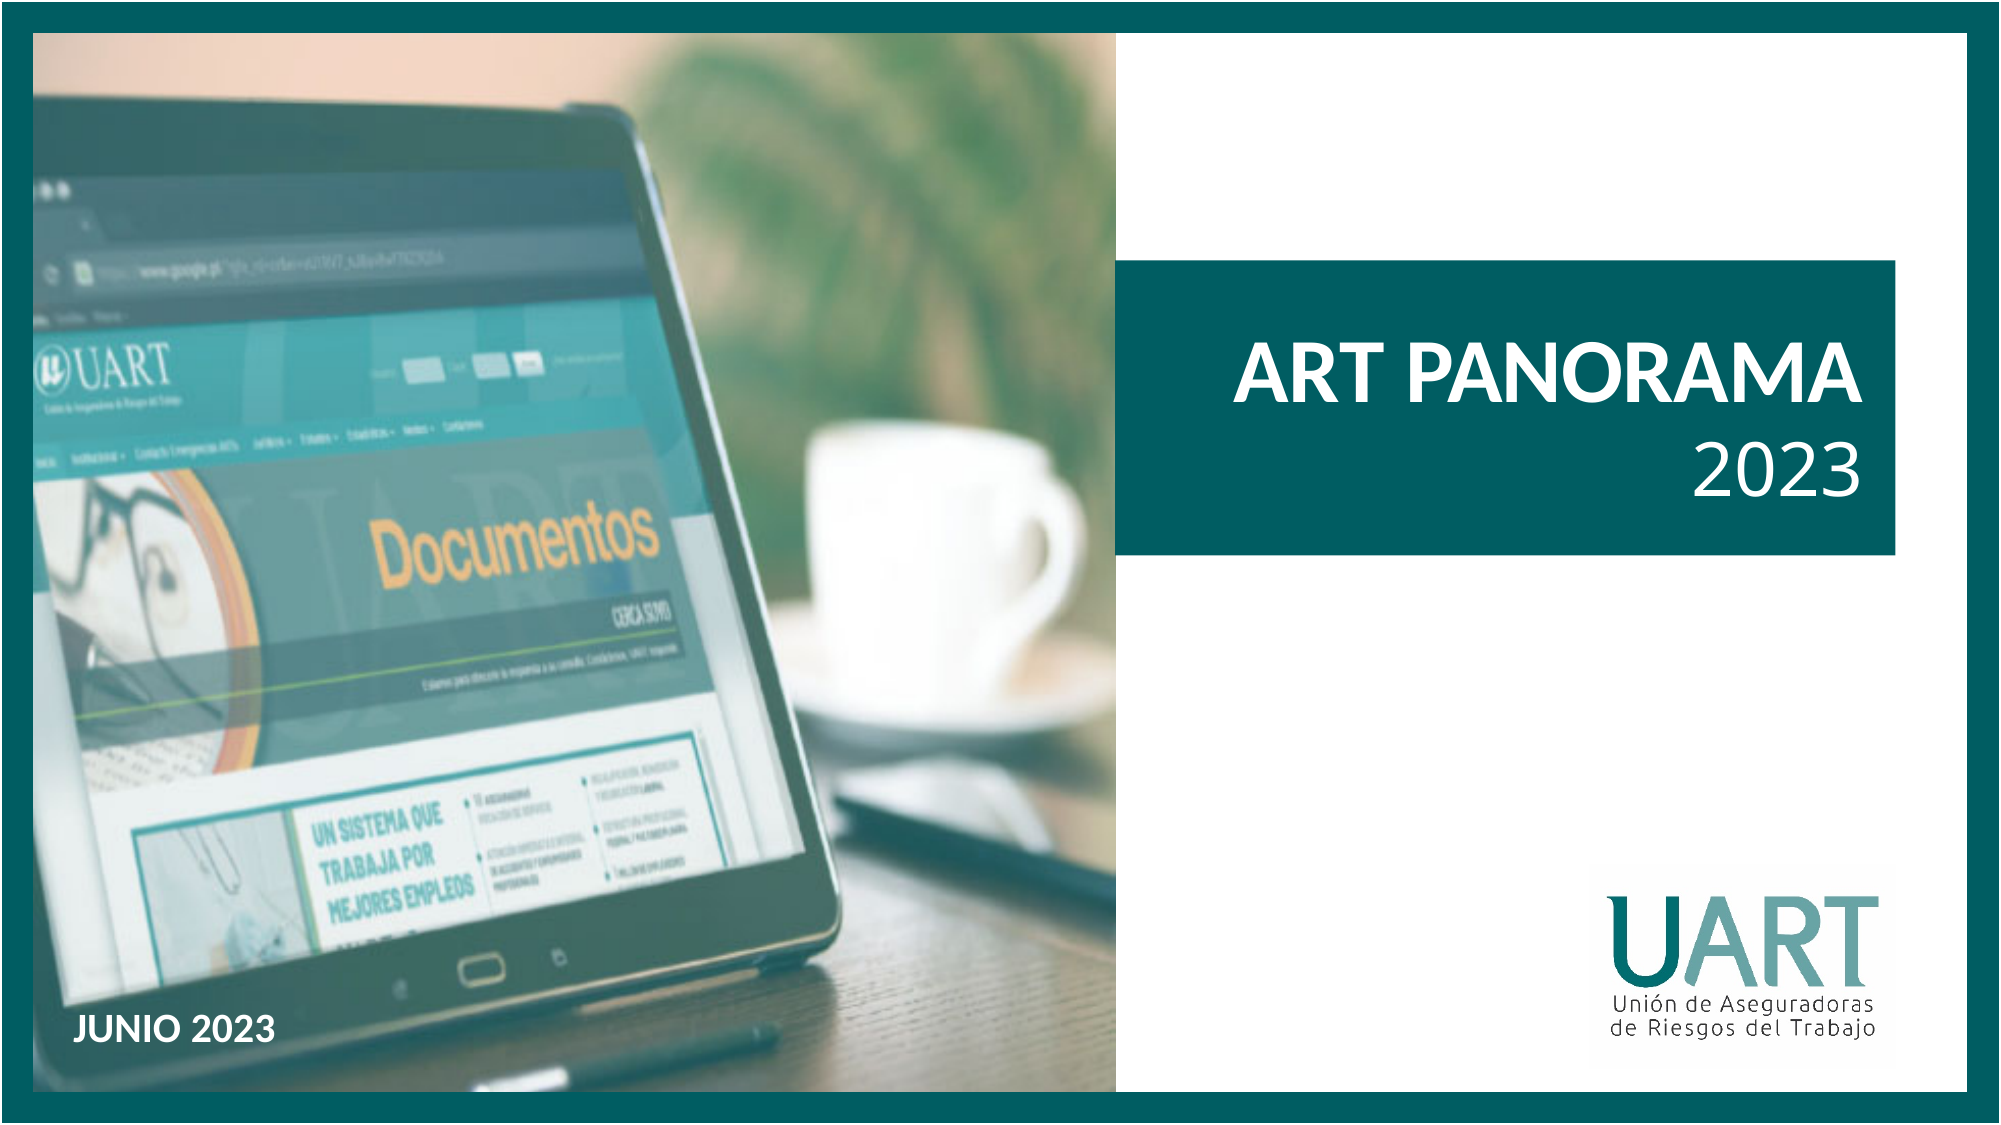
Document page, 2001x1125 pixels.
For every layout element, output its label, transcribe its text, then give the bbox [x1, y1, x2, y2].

picture [1589, 864, 1896, 1069]
picture [17, 10, 1116, 1109]
text_box [1116, 259, 1896, 557]
text_box [1116, 17, 1984, 1108]
text_box ART PANORAMA 2023 [1165, 308, 1863, 512]
